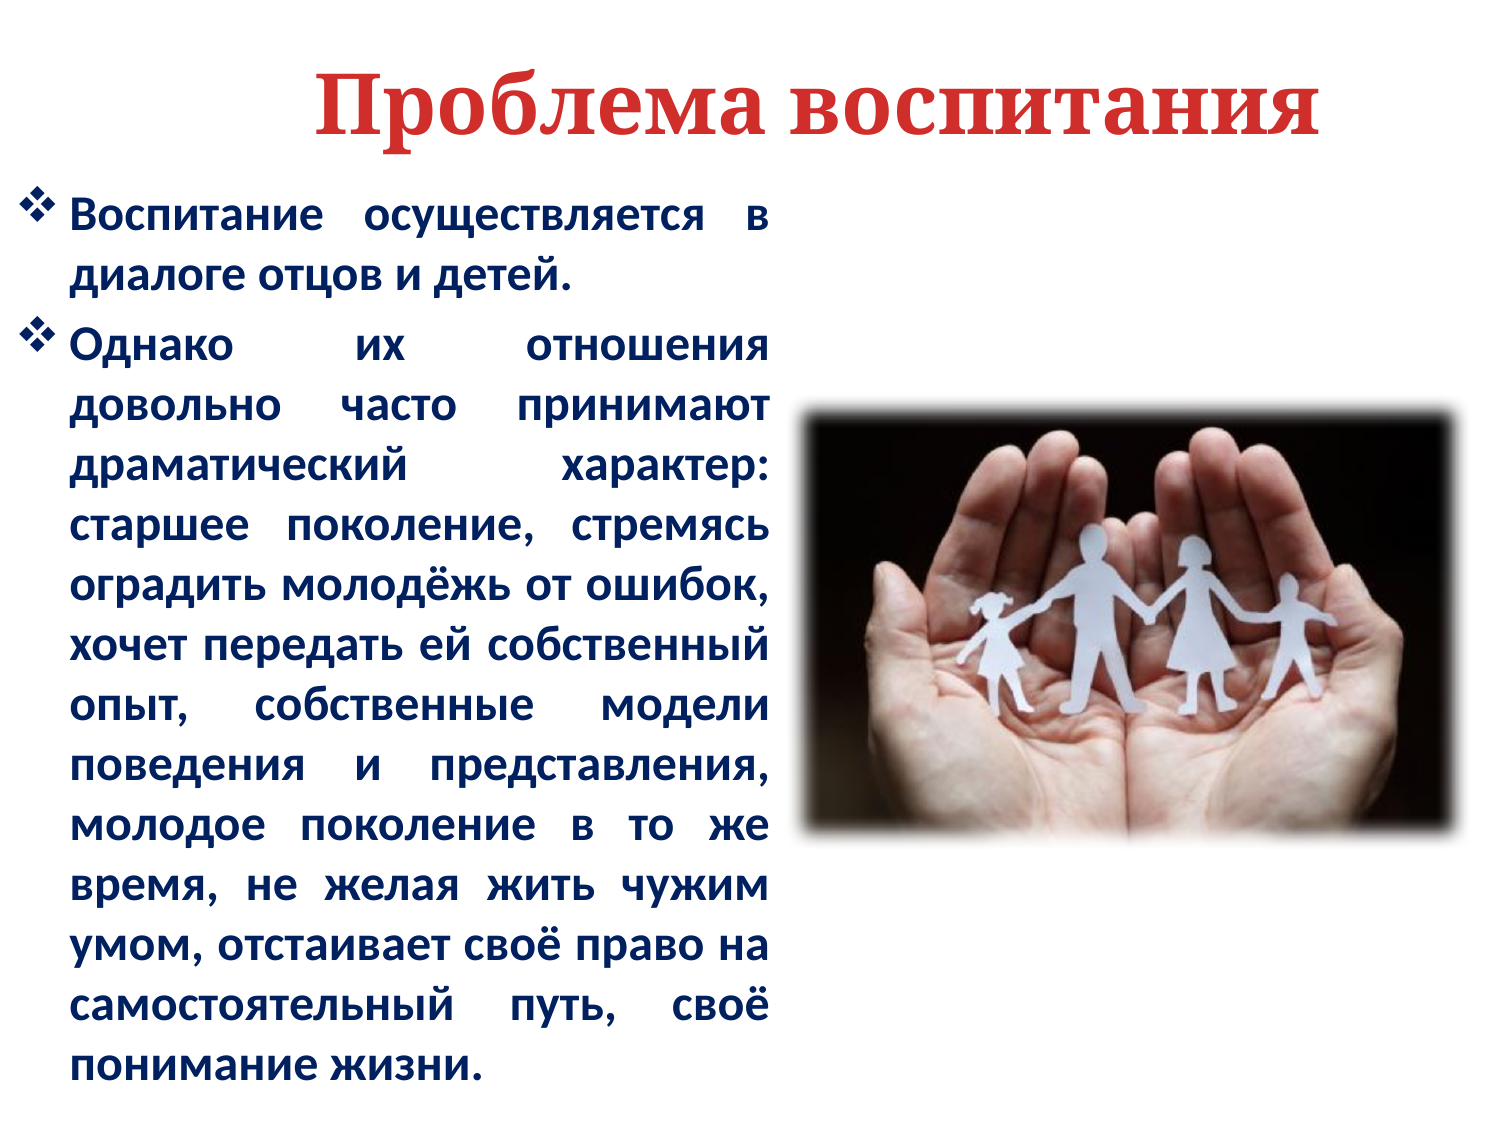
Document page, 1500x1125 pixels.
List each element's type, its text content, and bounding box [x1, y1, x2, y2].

picture [785, 392, 1471, 851]
title Проблема воспитания [265, 30, 1371, 171]
list Воспитание осуществляется в диалоге отцов и детей. Однако их отношения довольно часто принимают драматический характер: старшее поколение, стремясь оградить молодёжь от ошибок, хочет передать ей собственный опыт, собственные модели поведения и представления, молодое поколение в то же время, не желая жить чужим умом, отстаивает своё право на самостоятельный путь, своё понимание жизни. [0, 172, 786, 1125]
